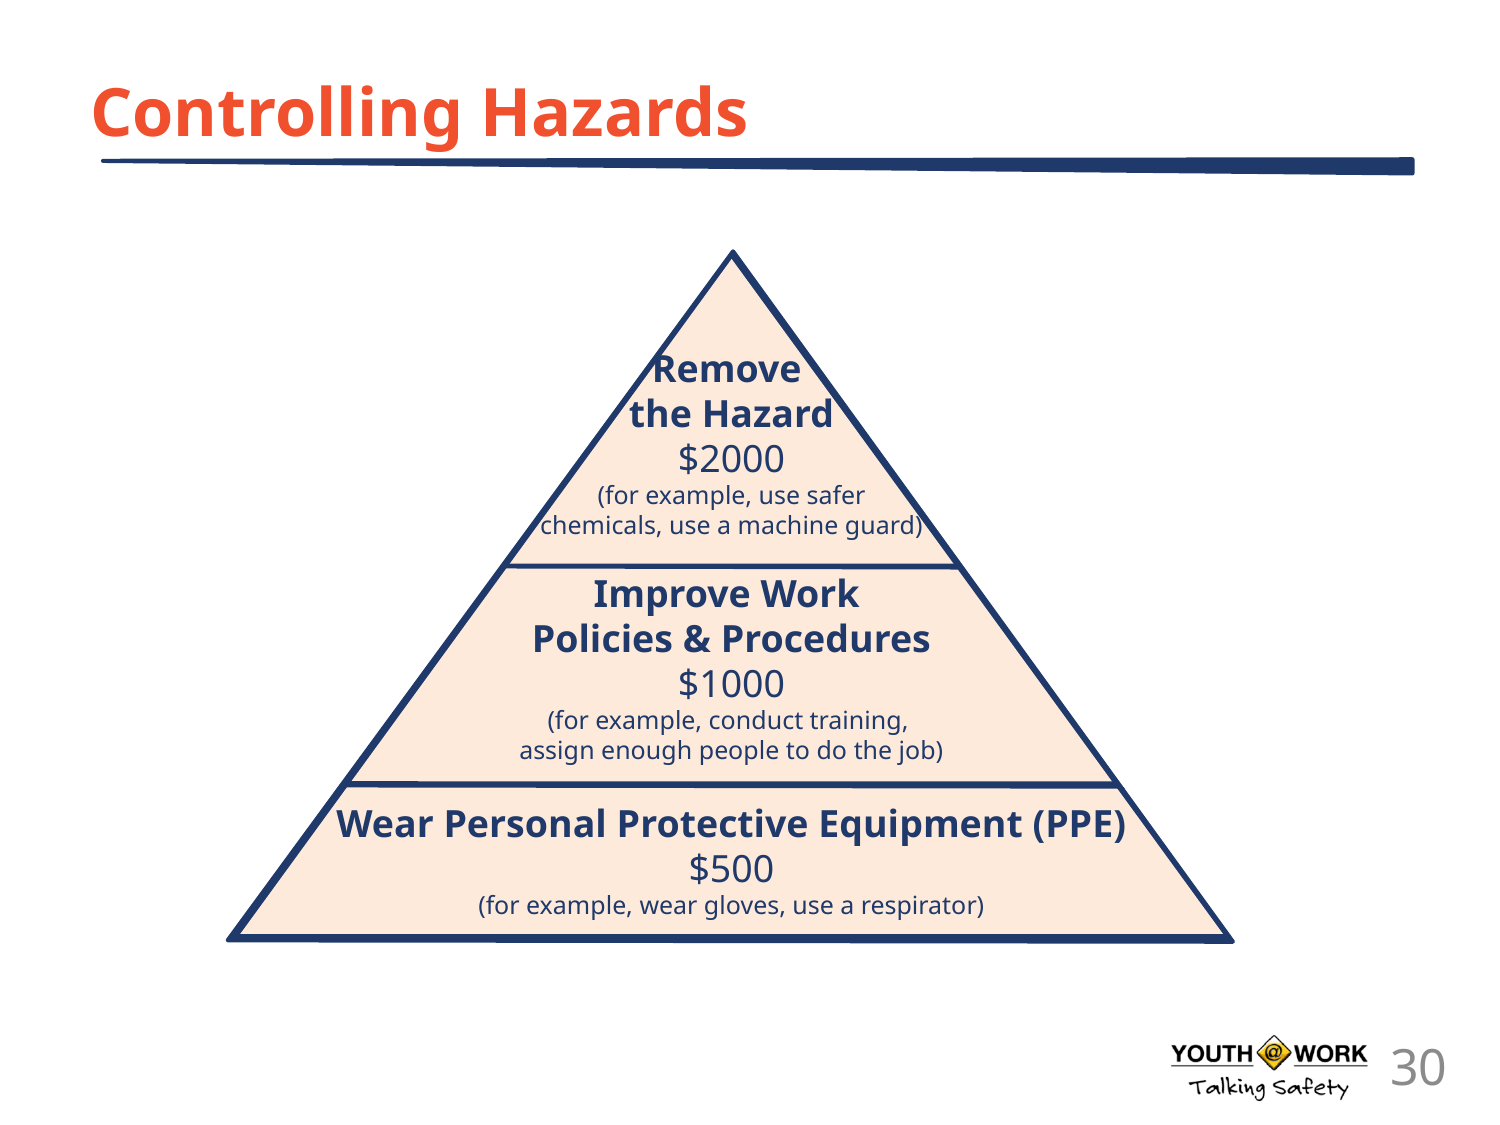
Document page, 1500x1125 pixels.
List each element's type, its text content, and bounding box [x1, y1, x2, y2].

picture [1169, 1034, 1368, 1106]
title Controlling Hazards [75, 45, 1425, 174]
text_box a [667, 249, 798, 337]
text_box [339, 779, 1127, 791]
text_box [100, 157, 1415, 176]
text_box [499, 561, 965, 572]
text_box Remove the Hazard $2000 (for example, use safer chemicals, use a machine guard) Improve Work Policies & Procedures $1000 (for example, conduct training, assign enough people to do the job) Wear Personal Protective Equipment (PPE) $500 (for example, wear gloves, use a respirator) [224, 337, 1239, 972]
text_box [672, 256, 792, 337]
slide_number 30 [1369, 1035, 1463, 1105]
